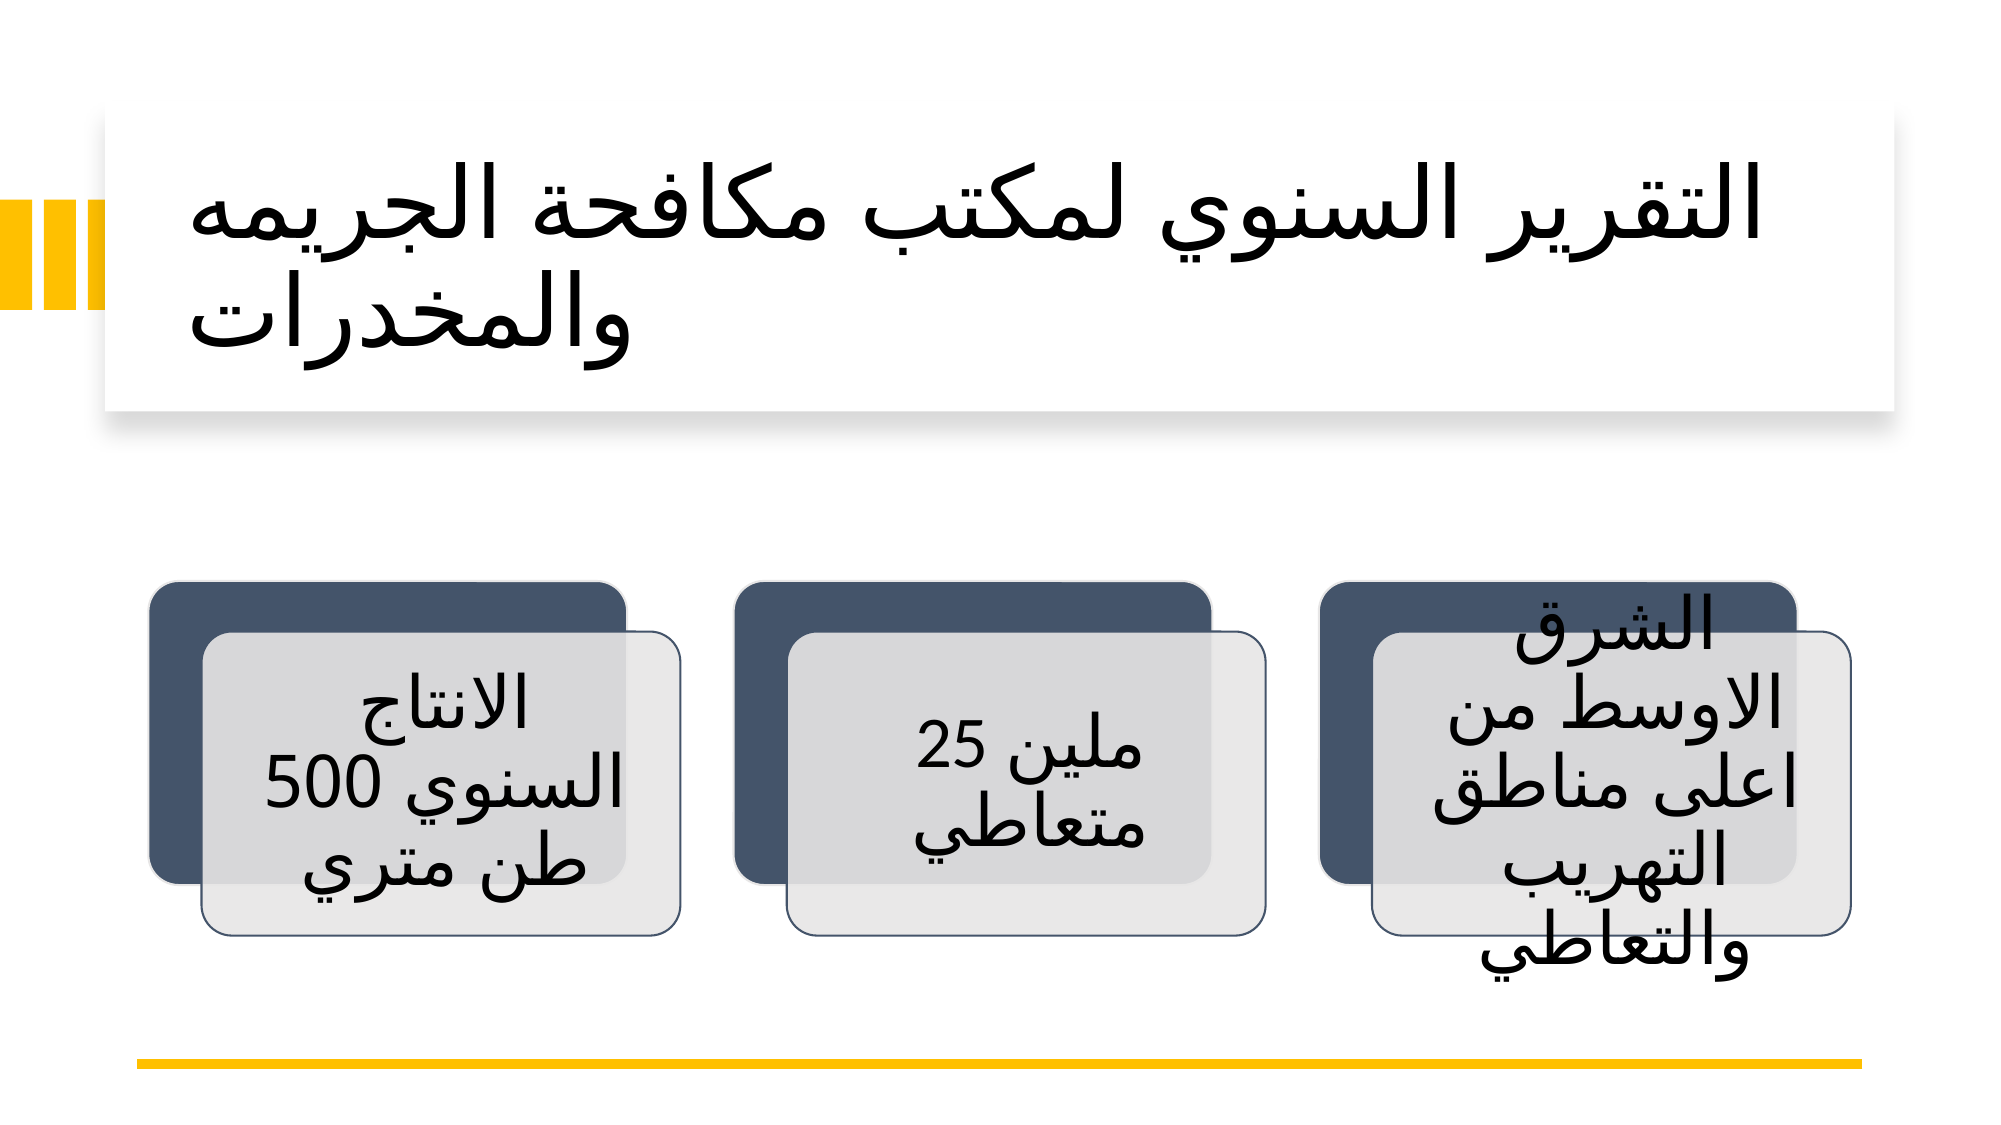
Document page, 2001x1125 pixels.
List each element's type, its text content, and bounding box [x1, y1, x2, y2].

text_box [104, 100, 1895, 412]
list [148, 494, 1851, 1022]
text_box [0, 0, 2000, 1125]
title التقرير السنوي لمكتب مكافحة الجريمه والمخدرات [171, 132, 1840, 388]
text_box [0, 199, 120, 311]
